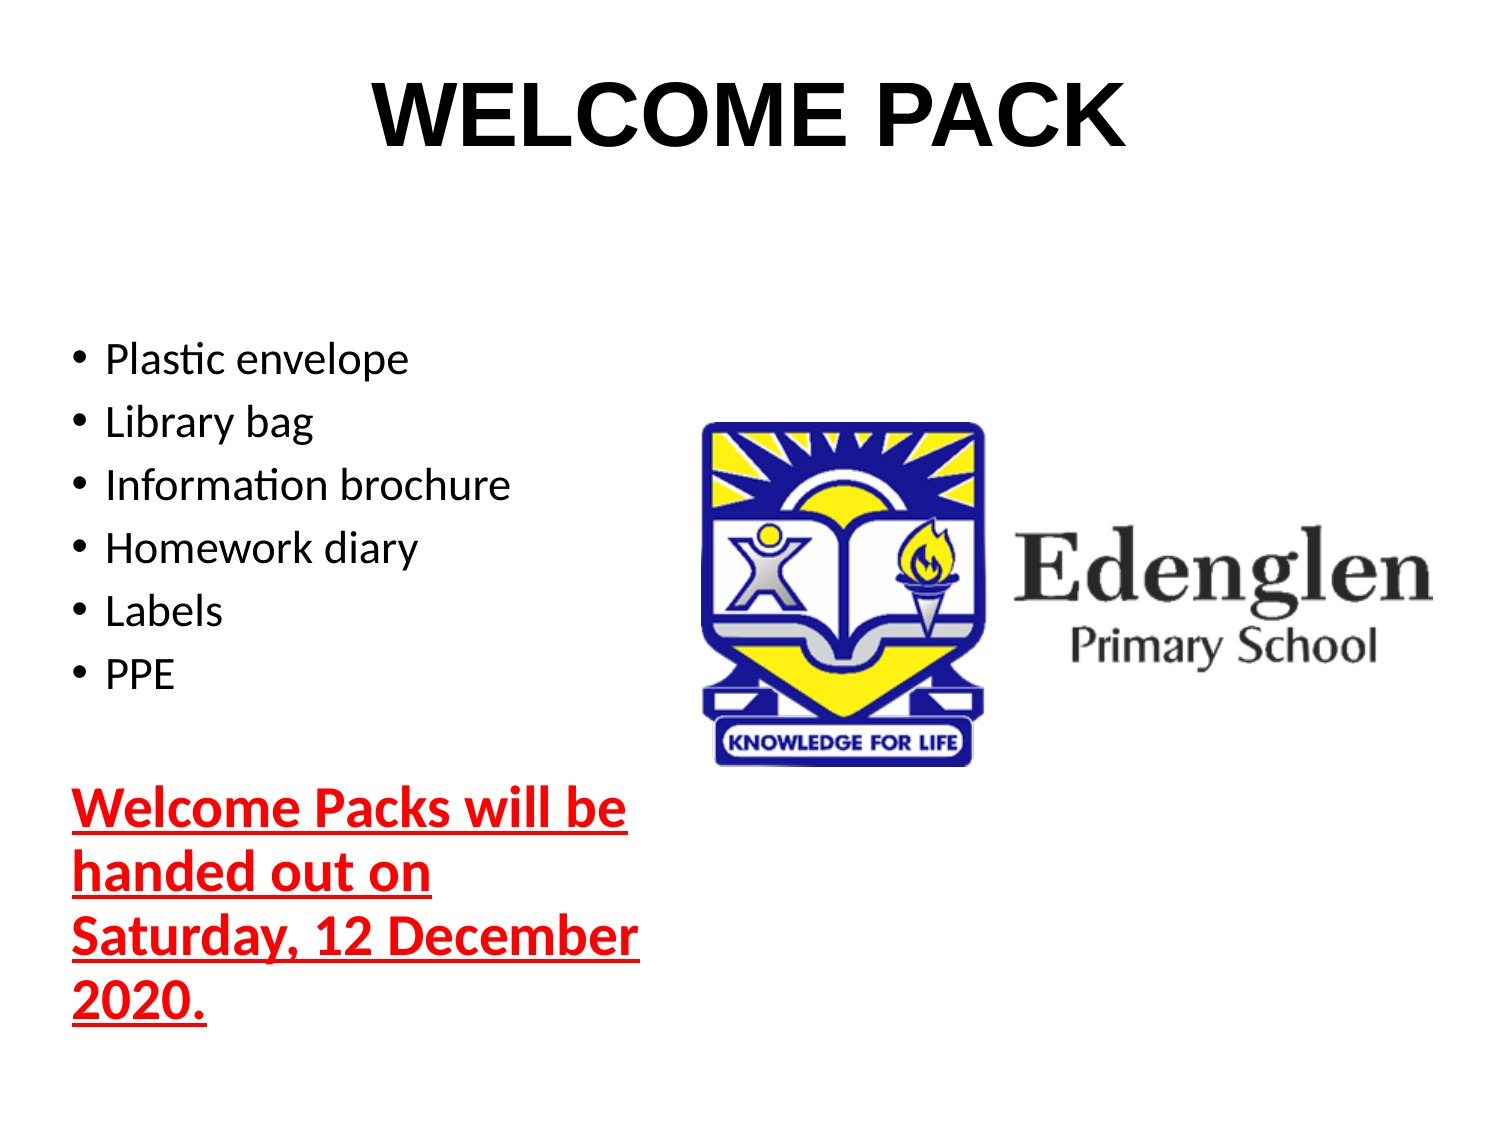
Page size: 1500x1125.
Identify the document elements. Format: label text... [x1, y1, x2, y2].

picture [701, 422, 1433, 767]
text_box WELCOME PACK [103, 59, 1397, 214]
text_box Plastic envelope Library bag Information brochure Homework diary Labels PPE Welcome Packs will be handed out on Saturday, 12 December 2020. [56, 258, 685, 1047]
